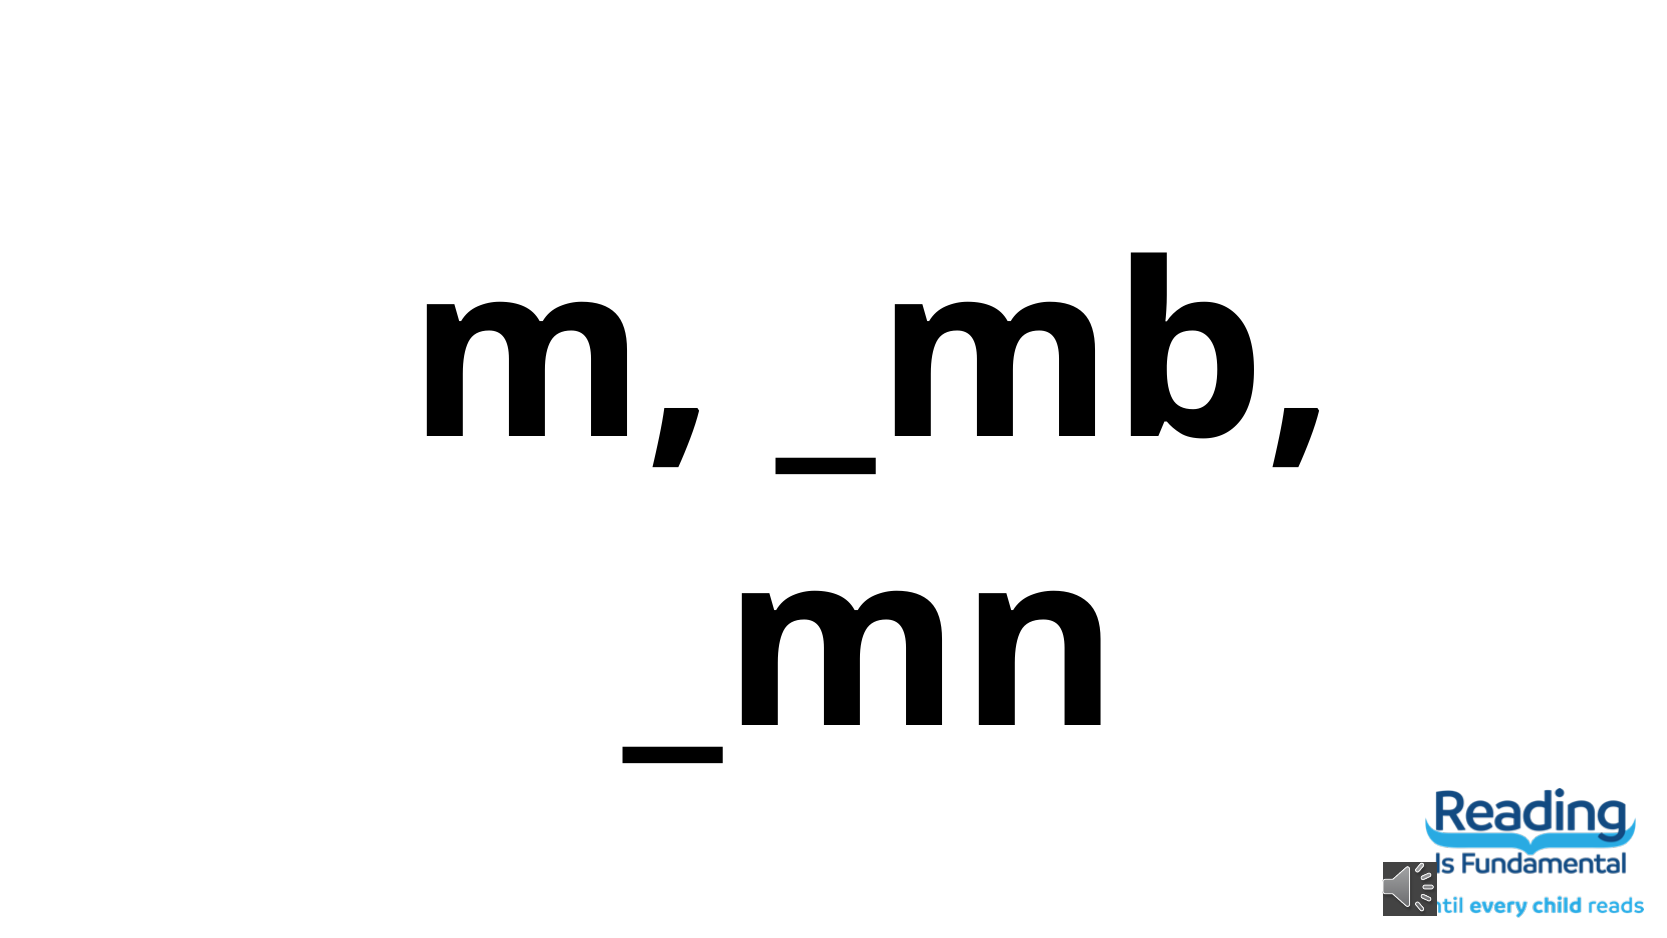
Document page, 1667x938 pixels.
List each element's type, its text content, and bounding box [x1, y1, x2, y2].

picture [1381, 788, 1644, 918]
text_box m, _mb, _mn [308, 153, 1434, 816]
